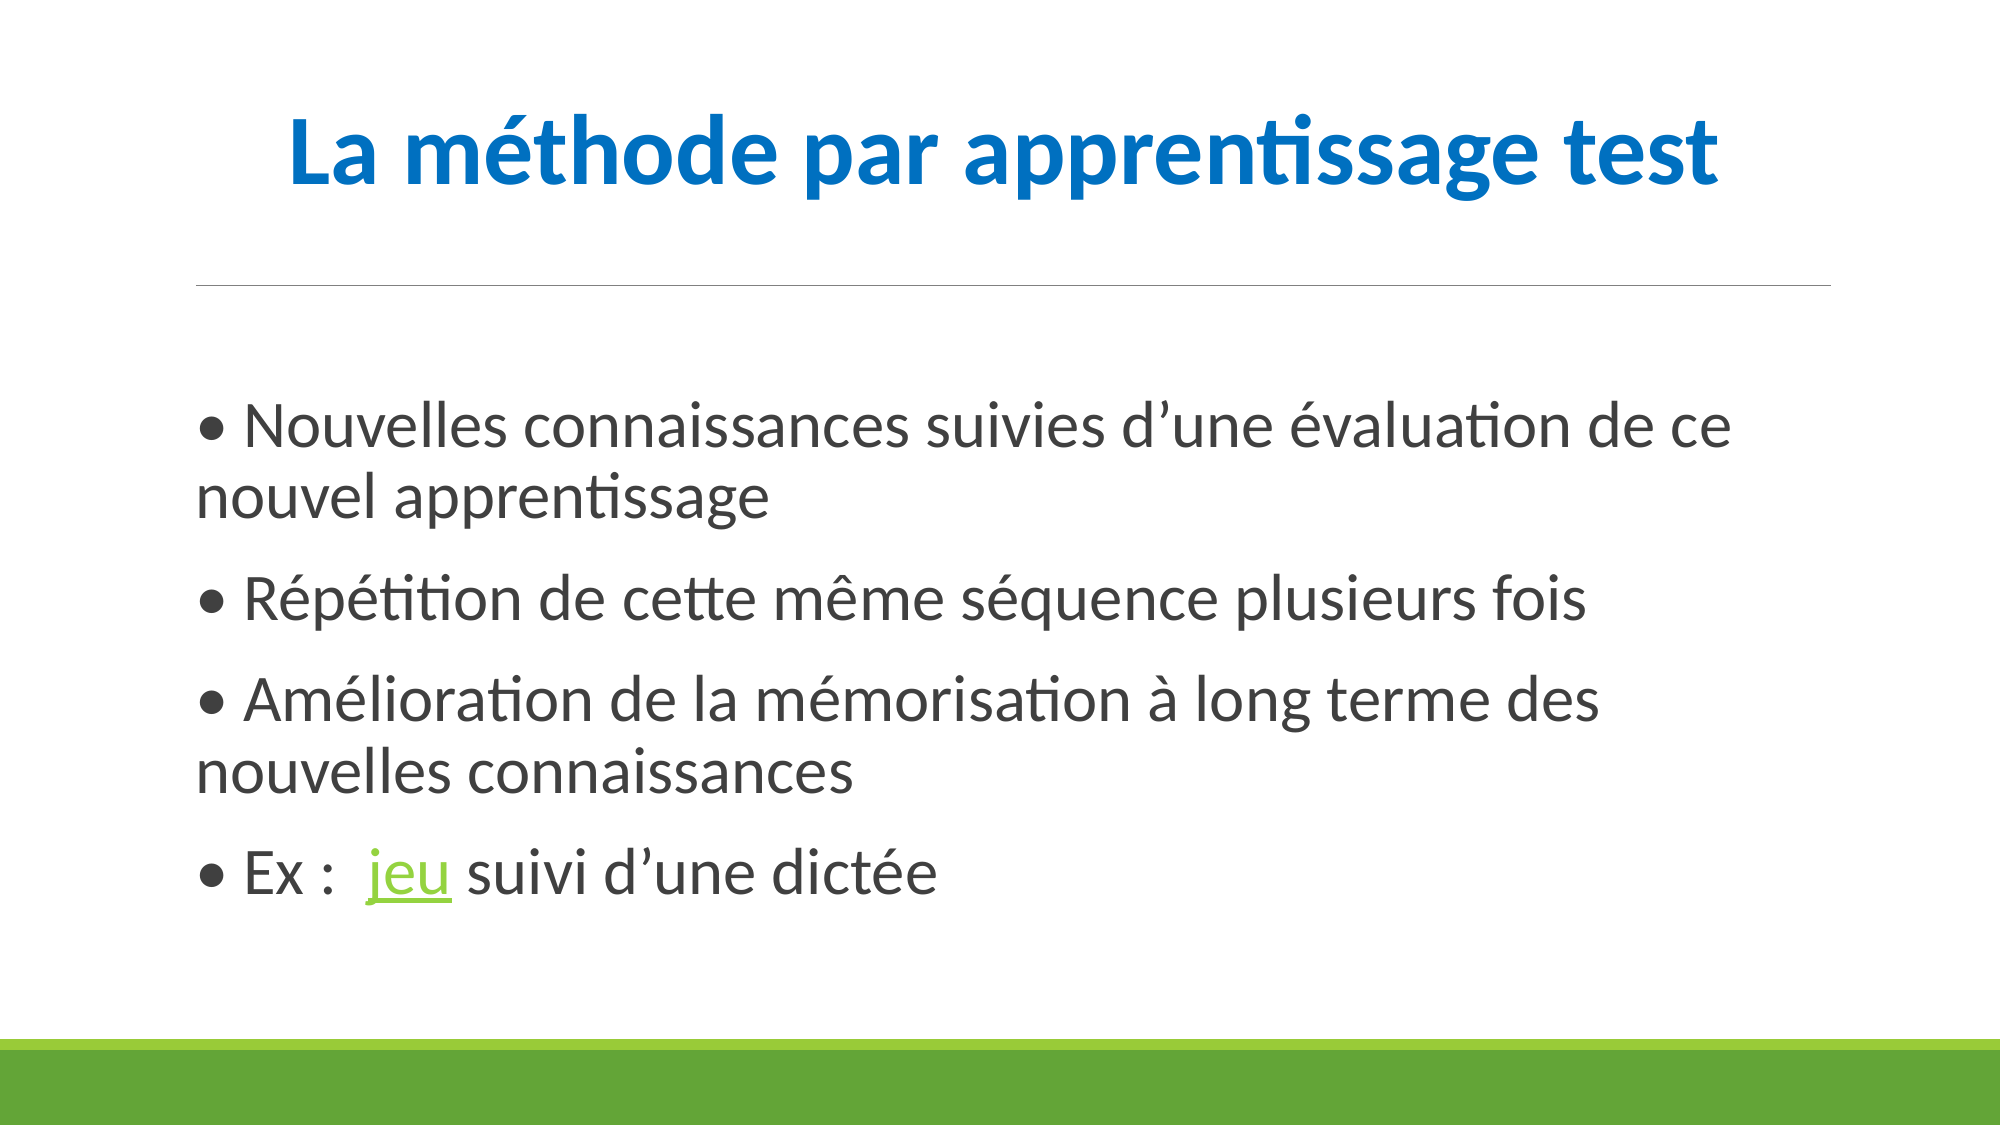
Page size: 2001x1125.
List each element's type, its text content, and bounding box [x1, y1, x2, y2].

list • Nouvelles connaissances suivies d’une évaluation de ce nouvel apprentissage • Répétition de cette même séquence plusieurs fois • Amélioration de la mémorisation à long terme des nouvelles connaissances • Ex : jeu suivi d’une dictée [180, 302, 1830, 963]
title La méthode par apprentissage test [180, 125, 1830, 213]
